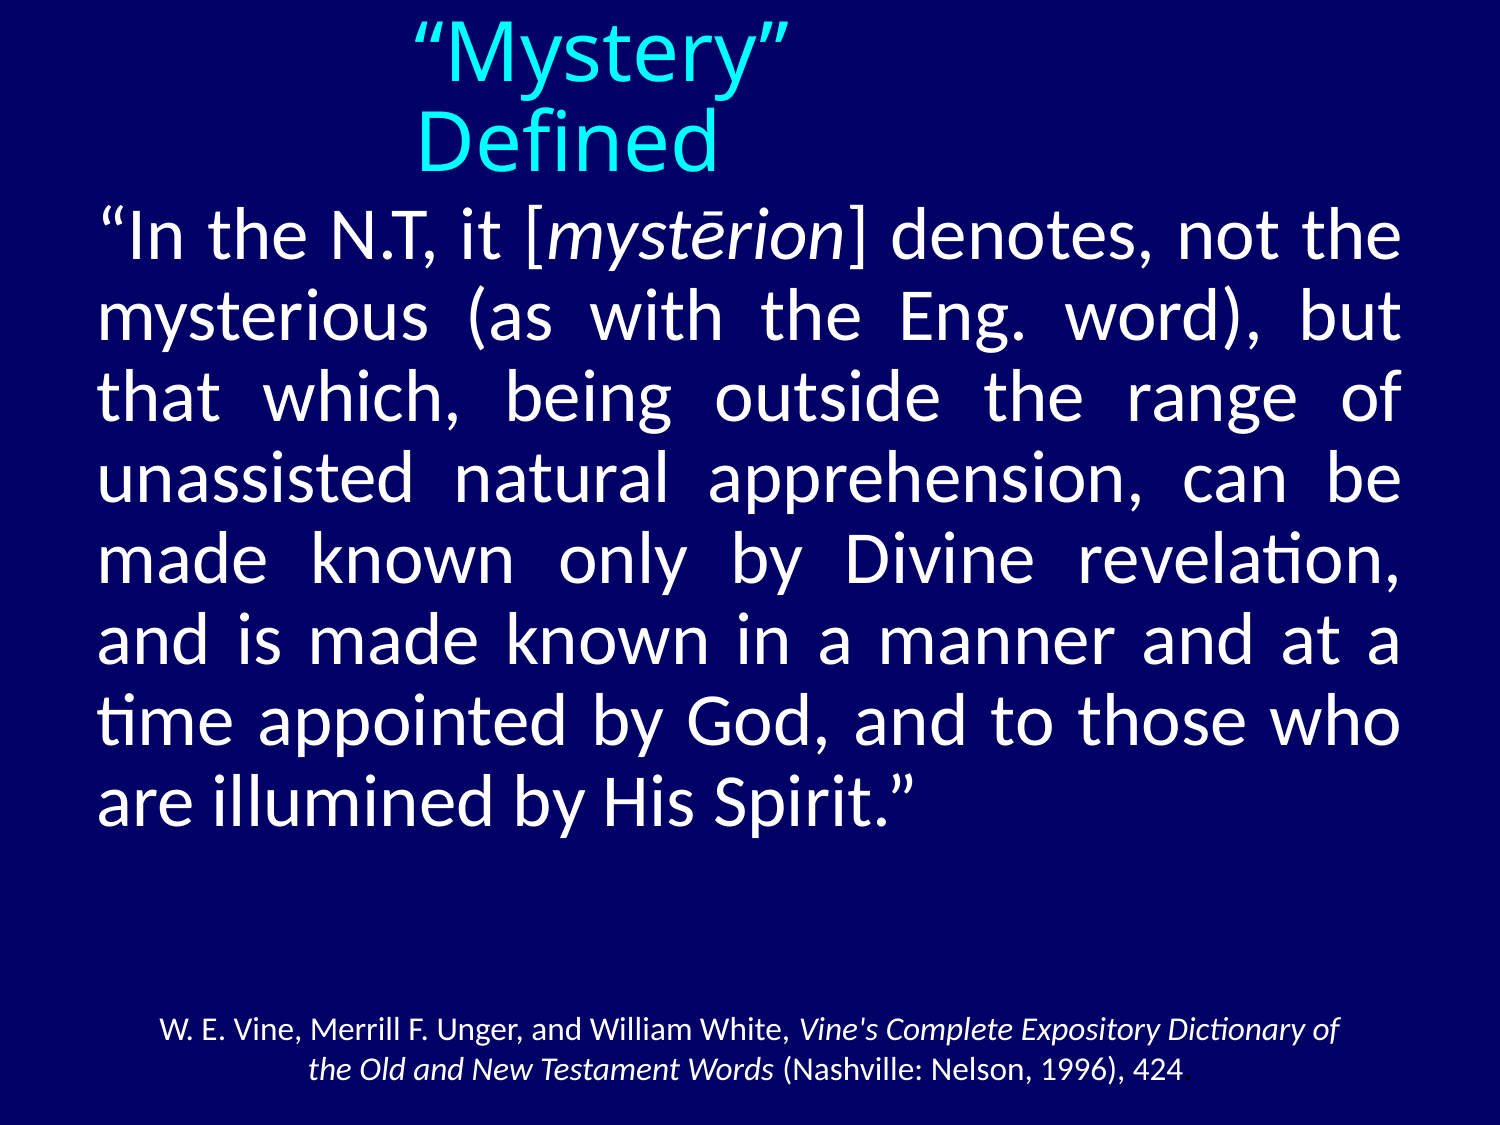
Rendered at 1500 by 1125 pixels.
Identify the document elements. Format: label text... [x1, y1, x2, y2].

text_box W. E. Vine, Merrill F. Unger, and William White, Vine's Complete Expository Dictionary of the Old and New Testament Words (Nashville: Nelson, 1996), 424. [131, 999, 1369, 1095]
title “Mystery” Defined [399, 37, 1100, 163]
list “In the N.T, it [mystērion] denotes, not the mysterious (as with the Eng. word), but that which, being outside the range of unassisted natural apprehension, can be made known only by Divine revelation, and is made known in a manner and at a time appointed by God, and to those who are illumined by His Spirit.” [81, 187, 1419, 888]
